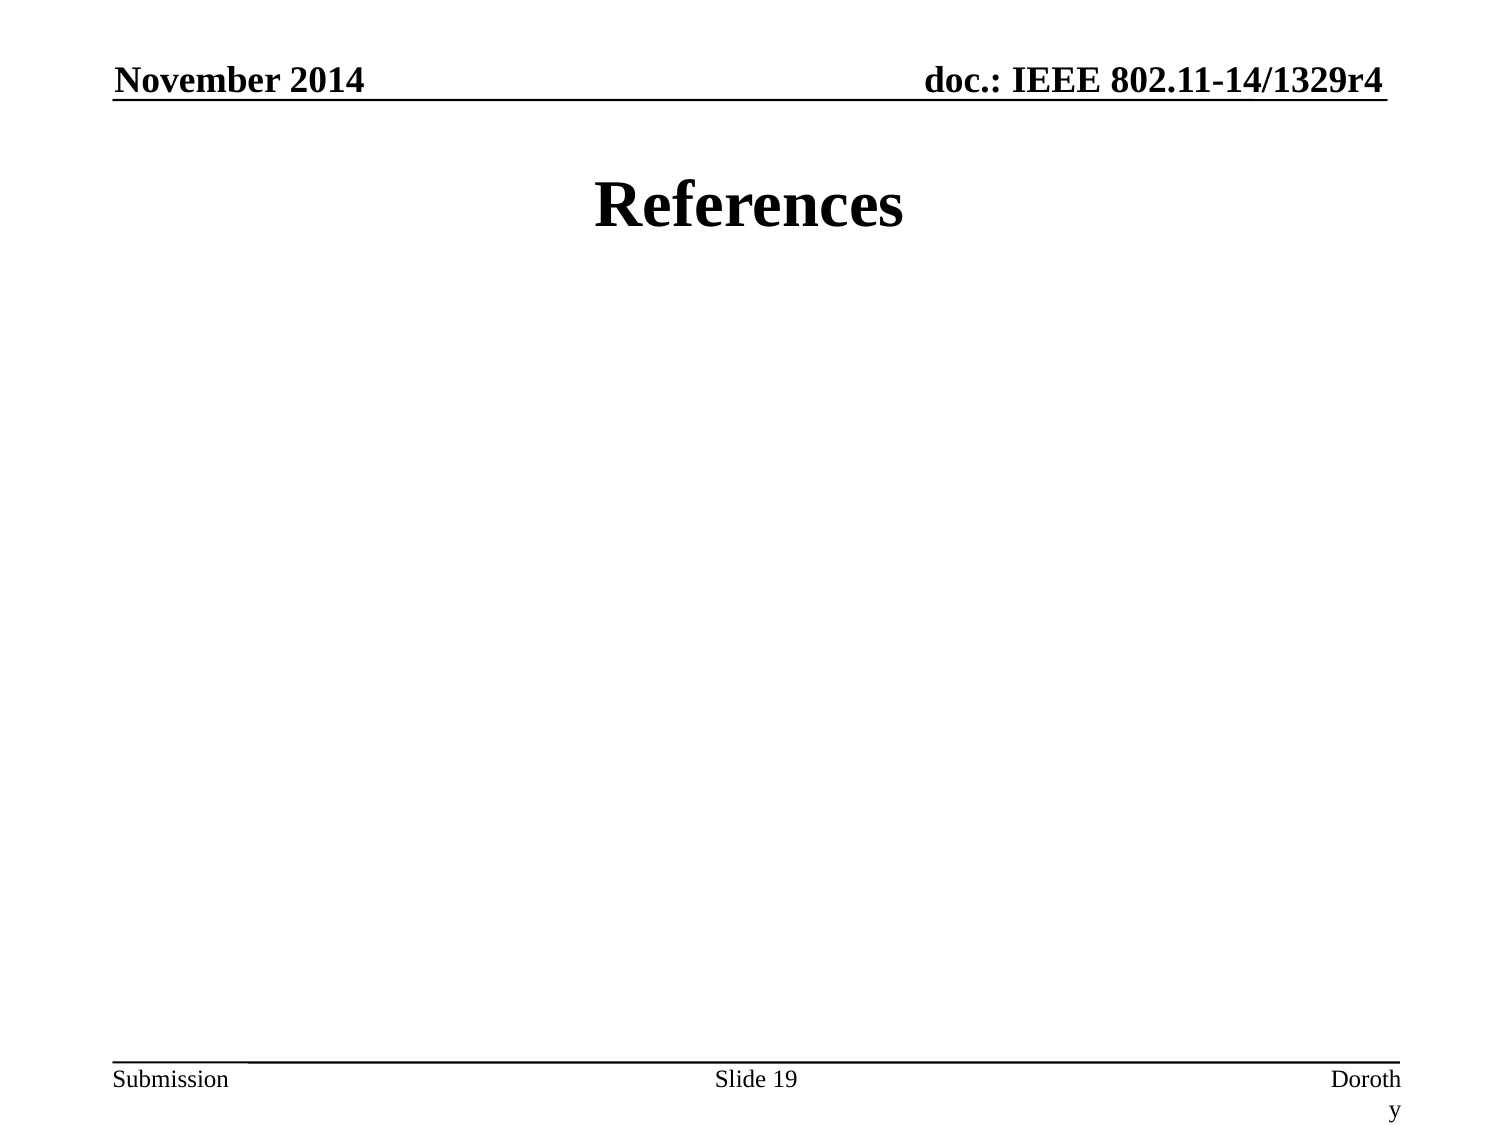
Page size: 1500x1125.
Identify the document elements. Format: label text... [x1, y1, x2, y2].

slide_number Slide 19 [712, 1061, 800, 1093]
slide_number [114, 54, 374, 101]
footer Dorothy Stanley, Aruba Networks [1324, 1061, 1402, 1093]
title References [112, 112, 1388, 288]
